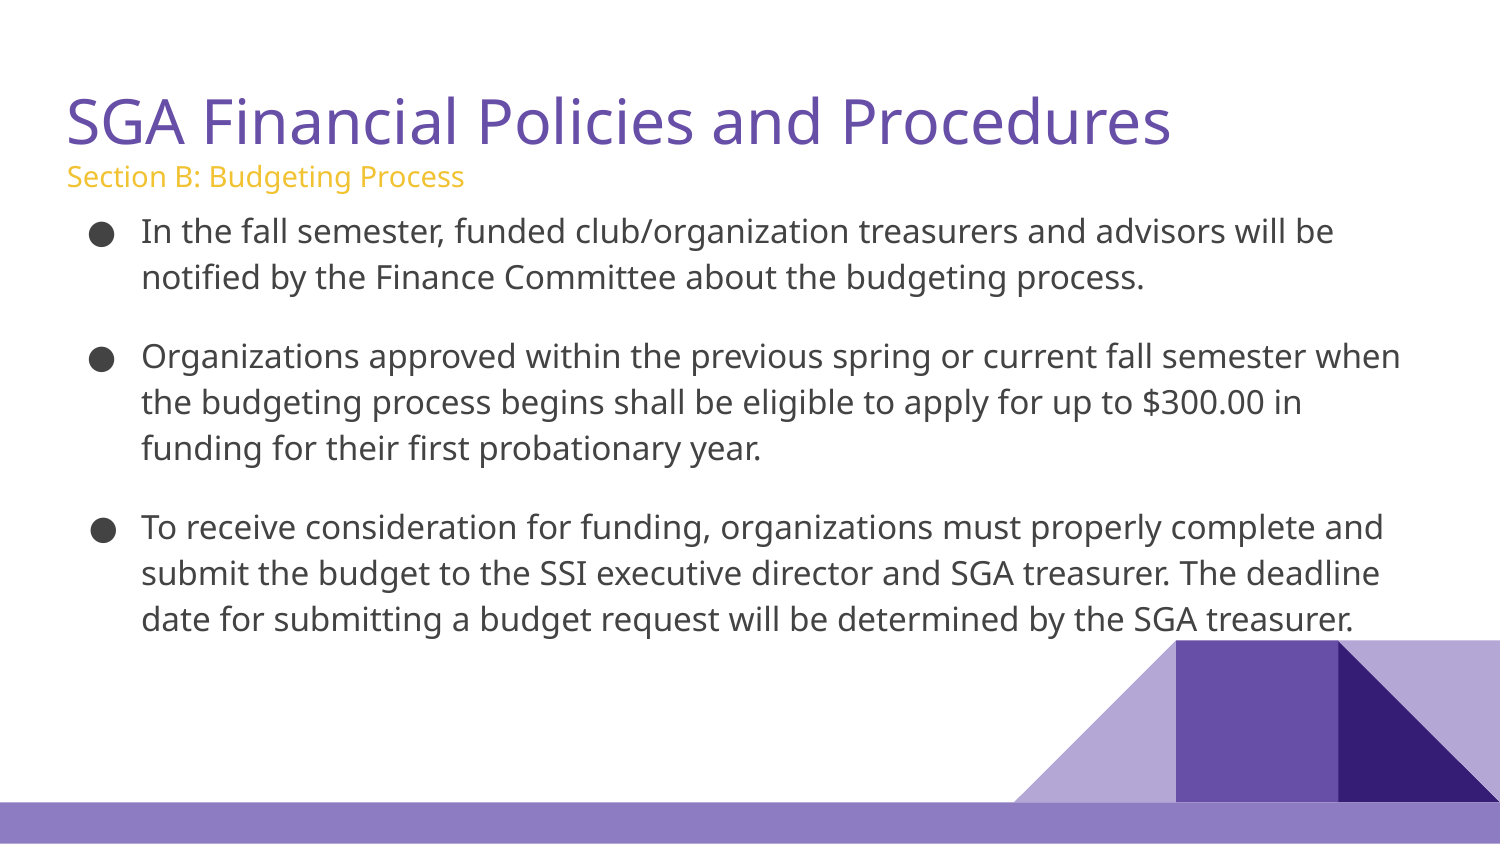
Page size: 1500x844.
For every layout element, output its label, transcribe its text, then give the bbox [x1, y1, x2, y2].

list In the fall semester, funded club/organization treasurers and advisors will be notified by the Finance Committee about the budgeting process. Organizations approved within the previous spring or current fall semester when the budgeting process begins shall be eligible to apply for up to $300.00 in funding for their first probationary year. To receive consideration for funding, organizations must properly complete and submit the budget to the SSI executive director and SGA treasurer. The deadline date for submitting a budget request will be determined by the SGA treasurer. [51, 212, 1449, 738]
text_box Section B: Budgeting Process [51, 142, 1449, 212]
title SGA Financial Policies and Procedures [51, 67, 1449, 142]
